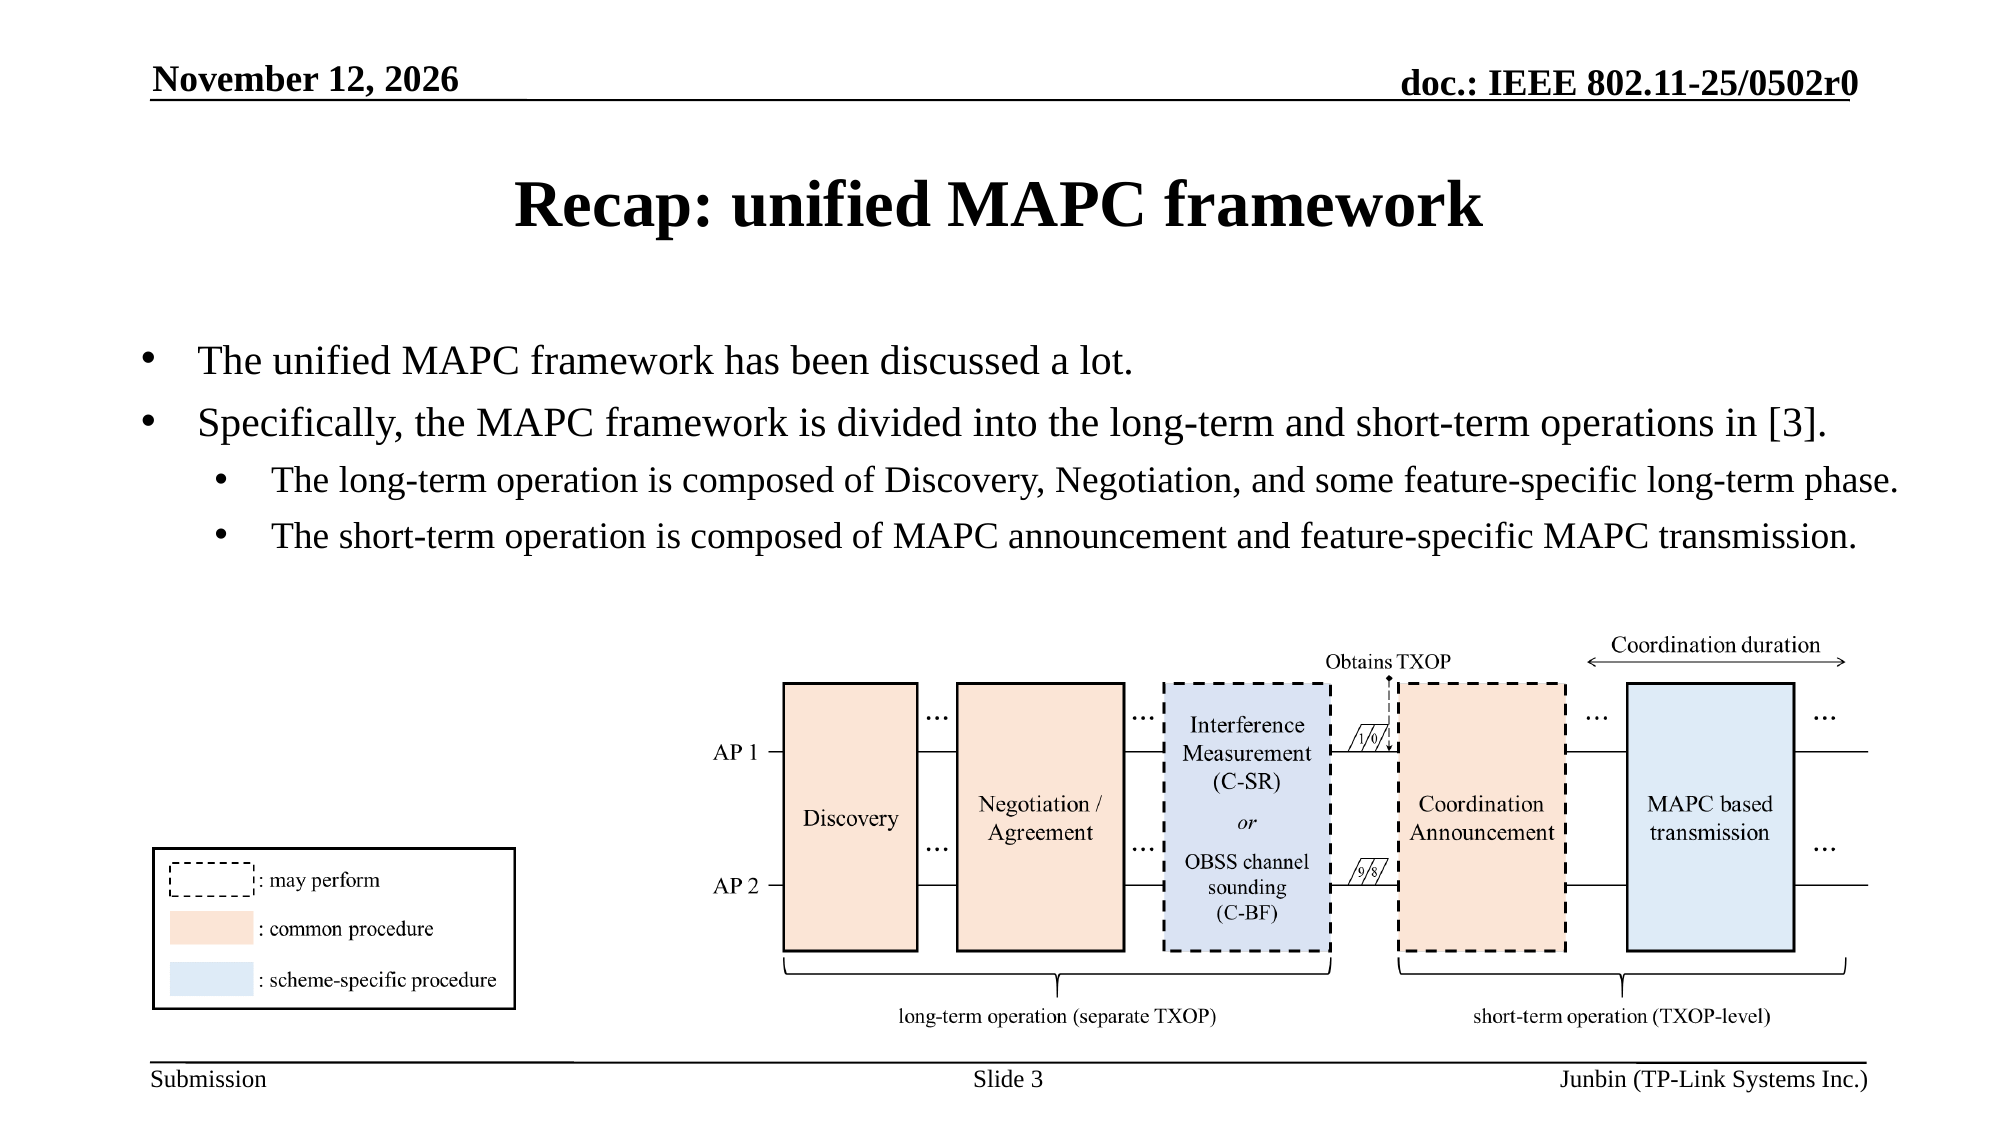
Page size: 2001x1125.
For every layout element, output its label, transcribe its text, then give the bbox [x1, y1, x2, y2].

list The unified MAPC framework has been discussed a lot. Specifically, the MAPC framework is divided into the long-term and short-term operations in [3]. The long-term operation is composed of Discovery, Negotiation, and some feature-specific long-term phase. The short-term operation is composed of MAPC announcement and feature-specific MAPC transmission. [125, 324, 1922, 1000]
picture [697, 622, 1869, 1041]
slide_number Slide 3 [950, 1061, 1067, 1123]
picture [152, 847, 517, 1010]
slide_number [152, 54, 563, 100]
footer Junbin (TP-Link Systems Inc.) [1171, 1061, 1869, 1093]
title Recap: unified MAPC framework [149, 112, 1850, 288]
